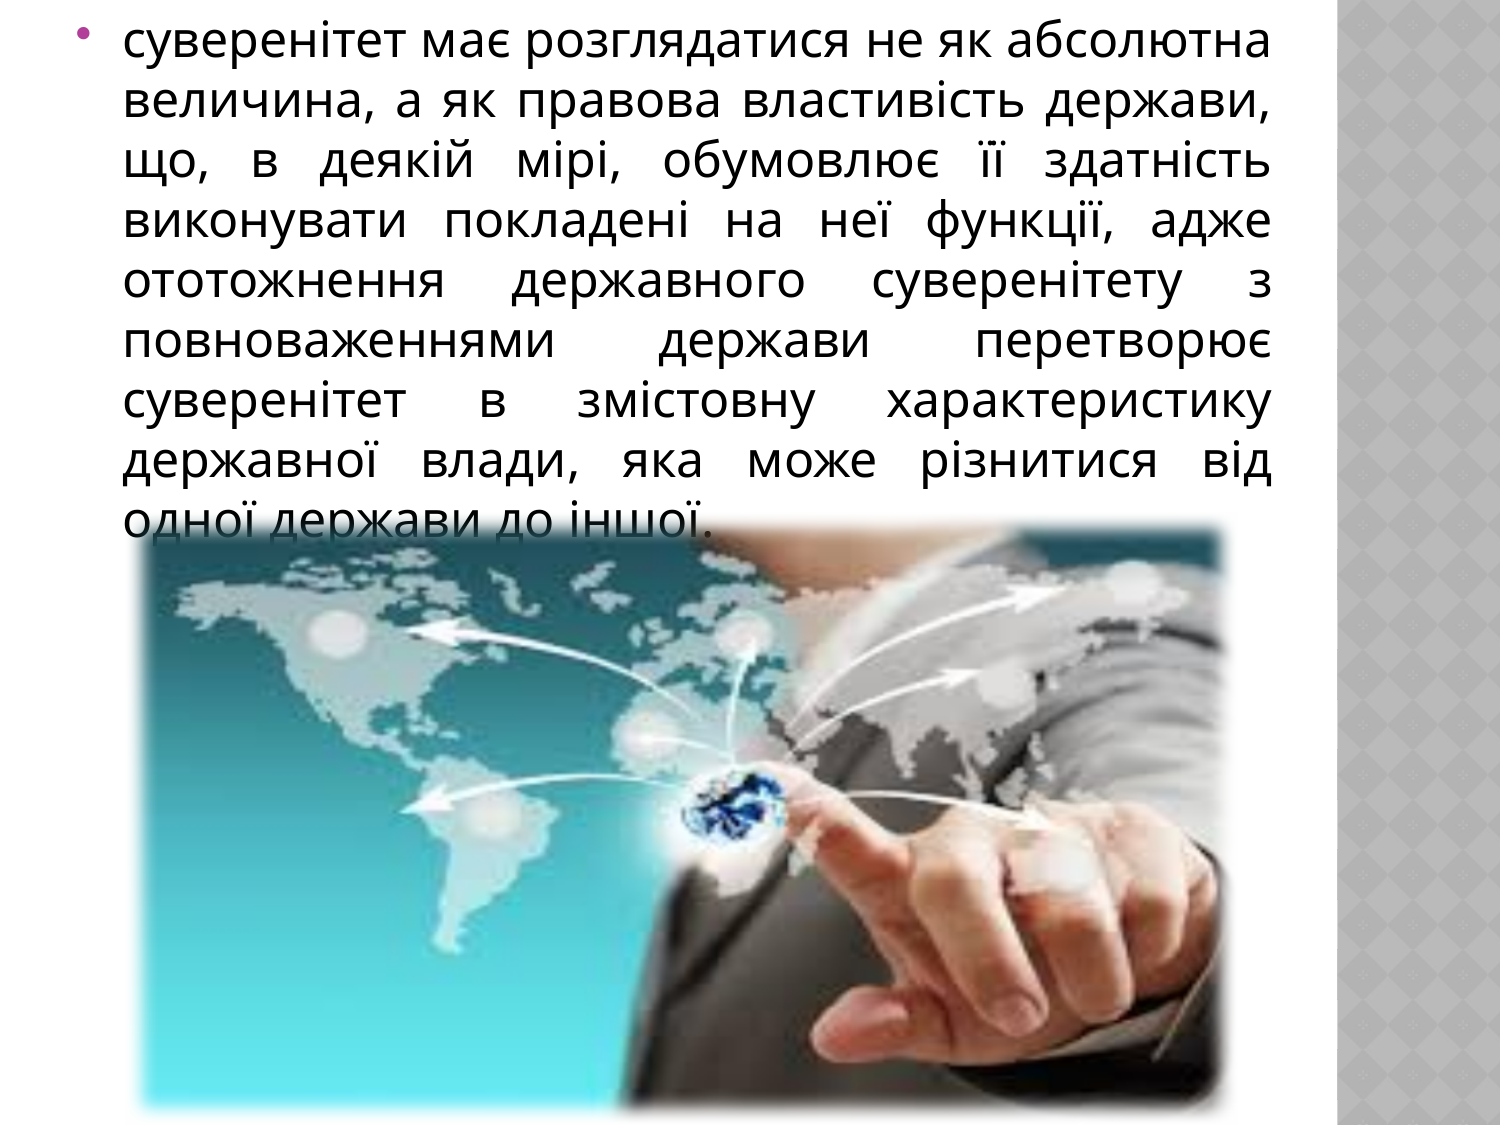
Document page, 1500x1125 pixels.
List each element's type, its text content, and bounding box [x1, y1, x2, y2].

picture [124, 511, 1238, 1125]
list суверенітет має розглядатися не як абсолютна величина, а як правова властивість держави, що, в деякій мірі, обумовлює її здатність виконувати покладені на неї функції, адже ототожнення державного суверенітету з повноваженнями держави перетворює суверенітет в змістовну характеристику державної влади, яка може різнитися від одної держави до іншої. [62, 0, 1288, 563]
